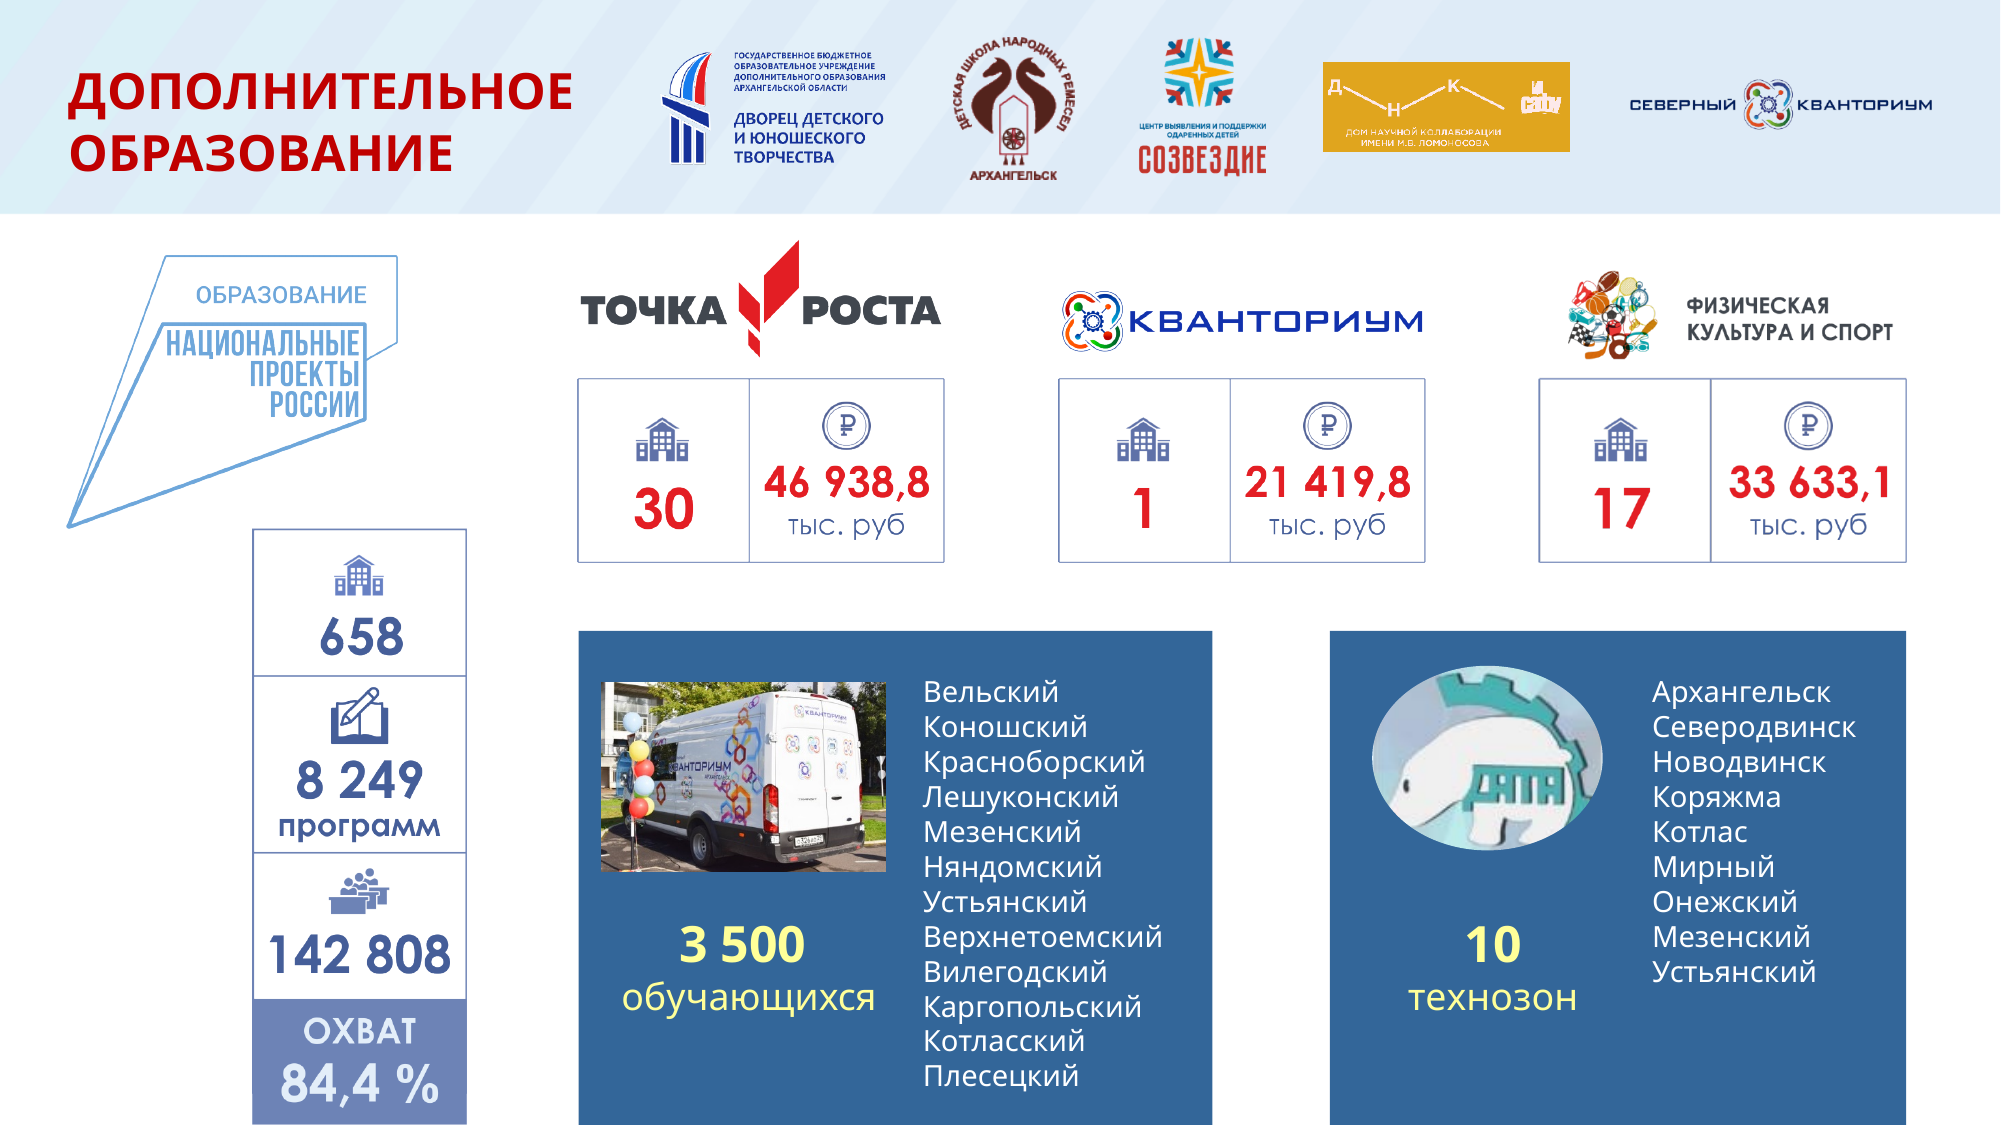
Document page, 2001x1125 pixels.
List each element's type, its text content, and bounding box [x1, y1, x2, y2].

text_box 3 500 обучающихся [606, 905, 892, 1025]
text_box [578, 630, 1213, 1125]
picture [1372, 665, 1603, 851]
text_box ДОПОЛНИТЕЛЬНОЕ ОБРАЗОВАНИЕ [66, 57, 579, 182]
text_box Архангельск Северодвинск Новодвинск Коряжма Котлас Мирный Онежский Мезенский Устьянский [1637, 665, 1907, 996]
text_box [1329, 630, 1907, 1125]
text_box 10 технозон [1393, 905, 1594, 1025]
picture [601, 682, 886, 872]
text_box Вельский Коношский Красноборский Лешуконский Мезенский Няндомский Устьянский Верхнетоемский Вилегодский Каргопольский Котласский Плесецкий [908, 665, 1206, 1101]
picture [0, 0, 2001, 1125]
